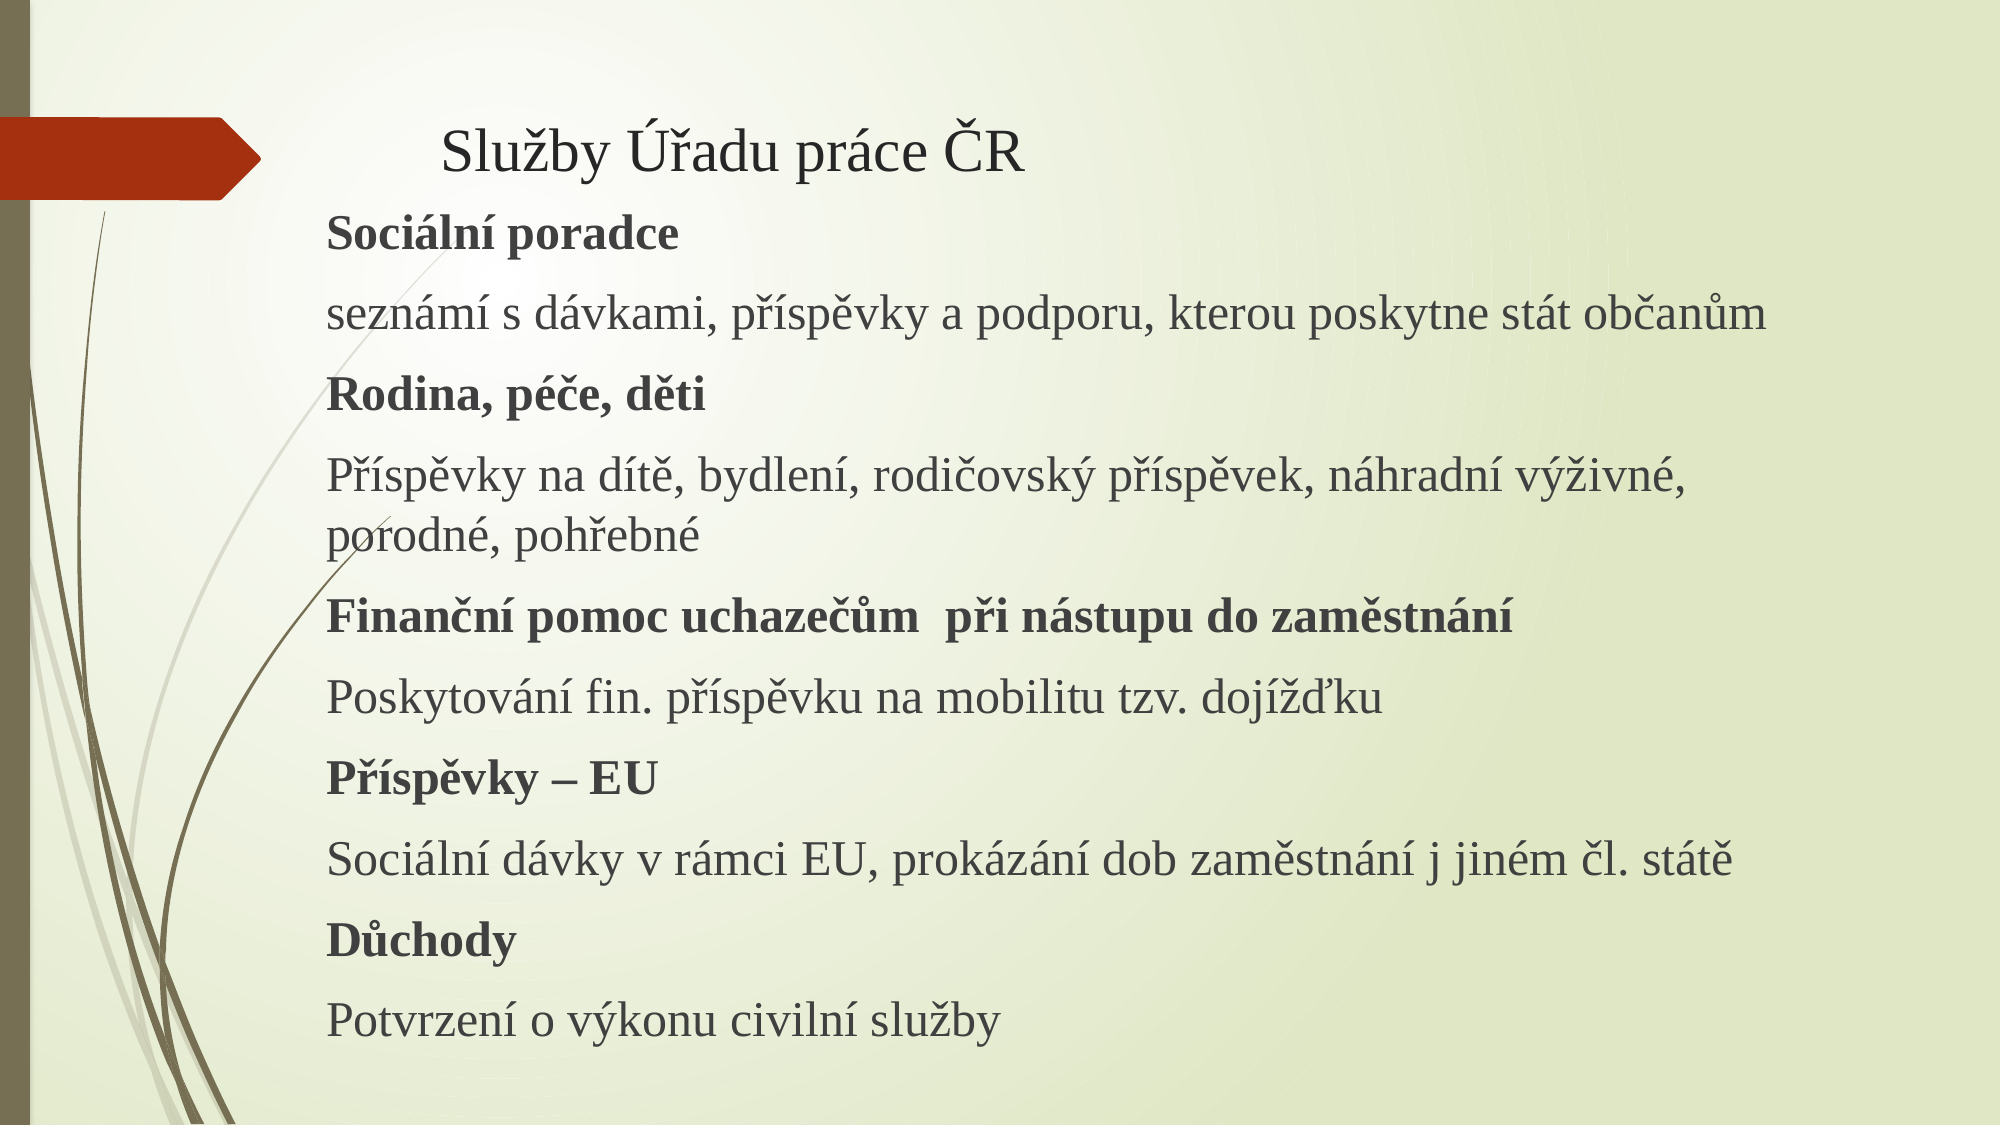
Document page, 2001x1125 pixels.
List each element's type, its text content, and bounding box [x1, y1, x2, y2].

title Služby Úřadu práce ČR [425, 102, 1888, 191]
list Sociální poradce seznámí s dávkami, příspěvky a podporu, kterou poskytne stát občanům Rodina, péče, děti Příspěvky na dítě, bydlení, rodičovský příspěvek, náhradní výživné, porodné, pohřebné Finanční pomoc uchazečům při nástupu do zaměstnání Poskytování fin. příspěvku na mobilitu tzv. dojížďku Příspěvky – EU Sociální dávky v rámci EU, prokázání dob zaměstnání j jiném čl. státě Důchody Potvrzení o výkonu civilní služby [311, 191, 1888, 1103]
